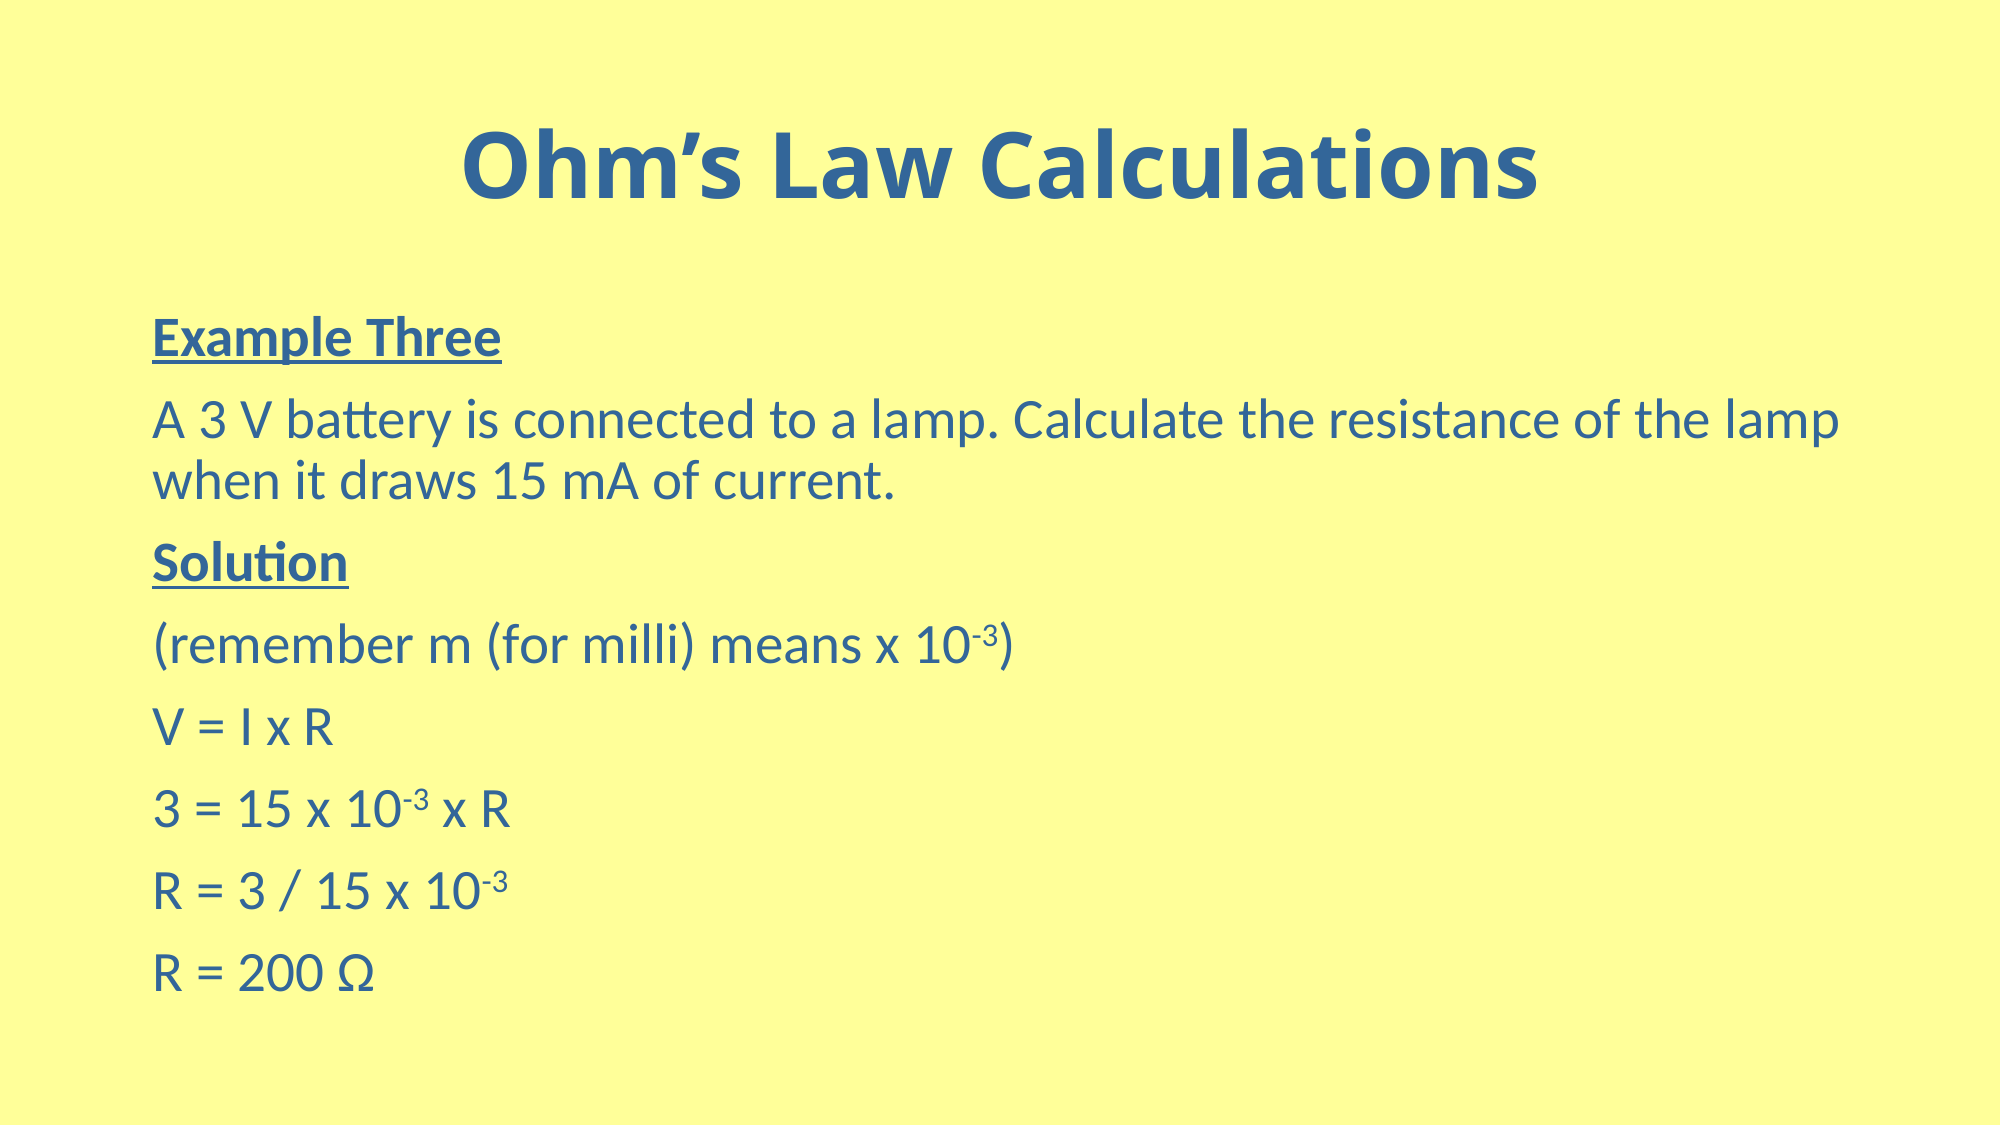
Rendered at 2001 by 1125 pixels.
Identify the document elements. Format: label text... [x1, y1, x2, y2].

title Ohm’s Law Calculations [137, 59, 1863, 278]
list Example Three A 3 V battery is connected to a lamp. Calculate the resistance of the lamp when it draws 15 mA of current. Solution (remember m (for milli) means x 10-3) V = I x R 3 = 15 x 10-3 x R R = 3 / 15 x 10-3 R = 200 Ω [137, 299, 1863, 1014]
